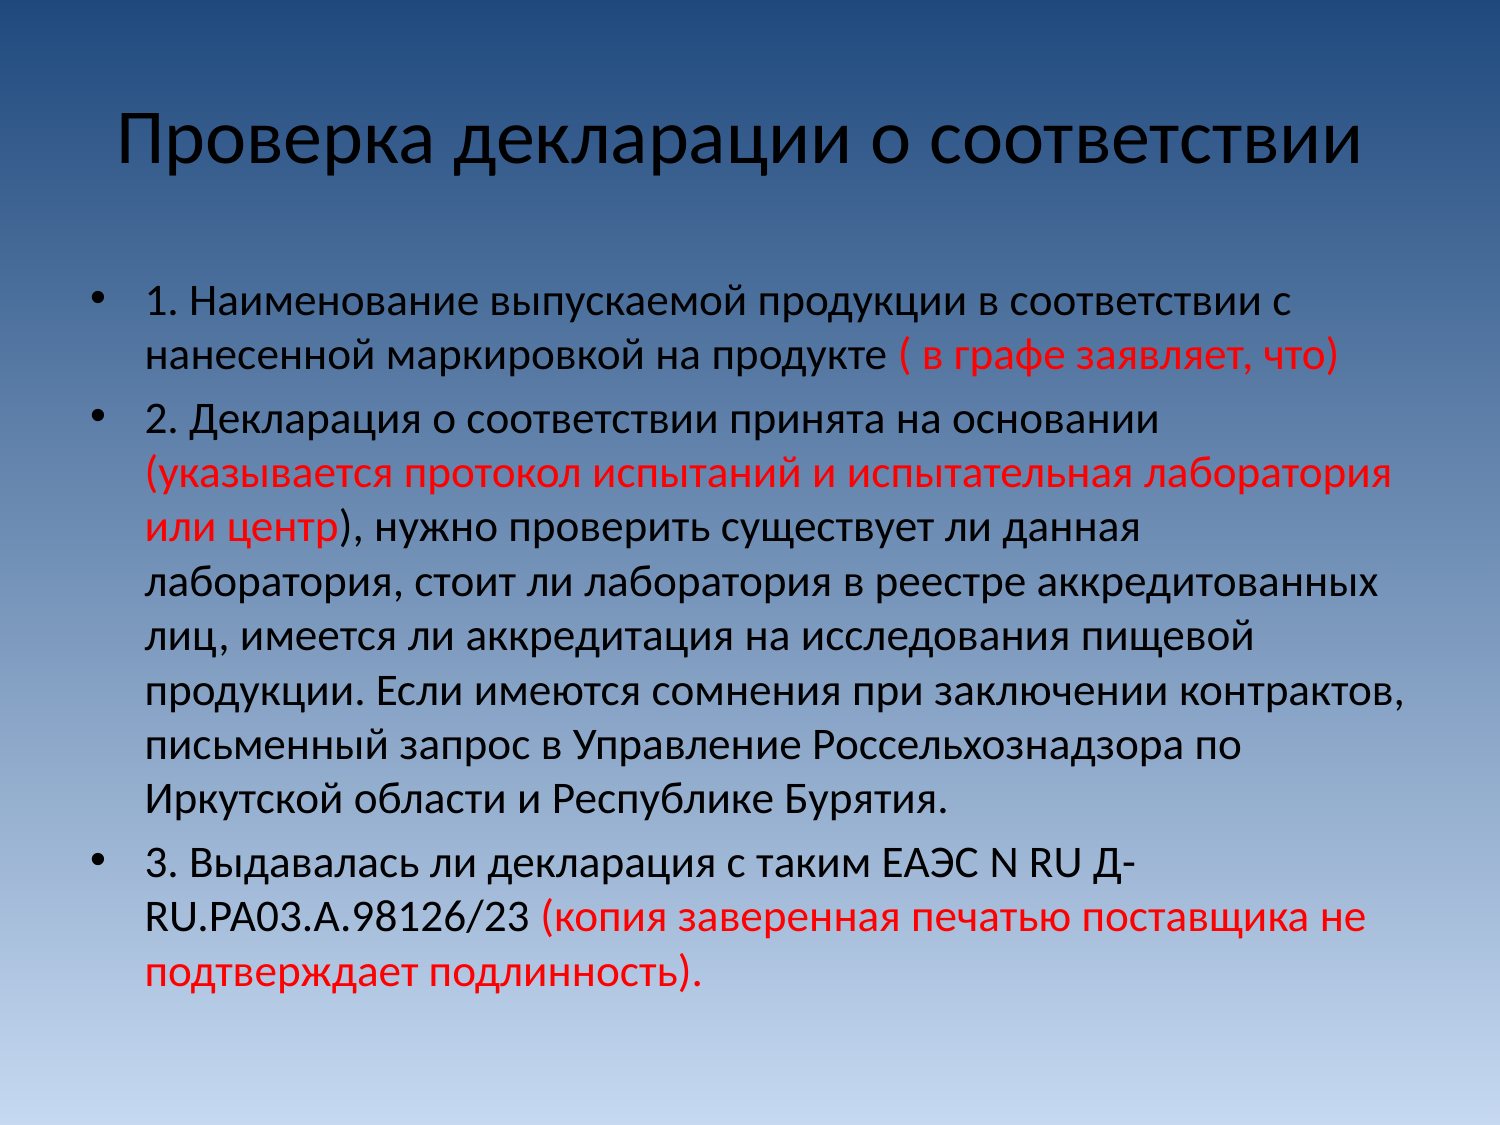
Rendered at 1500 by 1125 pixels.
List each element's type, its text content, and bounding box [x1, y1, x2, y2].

list 1. Наименование выпускаемой продукции в соответствии с нанесенной маркировкой на продукте ( в графе заявляет, что) 2. Декларация о соответствии принята на основании (указывается протокол испытаний и испытательная лаборатория или центр), нужно проверить существует ли данная лаборатория, стоит ли лаборатория в реестре аккредитованных лиц, имеется ли аккредитация на исследования пищевой продукции. Если имеются сомнения при заключении контрактов, письменный запрос в Управление Россельхознадзора по Иркутской области и Республике Бурятия. 3. Выдавалась ли декларация с таким ЕАЭС N RU Д-RU.РА03.А.98126/23 (копия заверенная печатью поставщика не подтверждает подлинность). [75, 262, 1425, 1005]
title Проверка декларации о соответствии [75, 45, 1425, 220]
